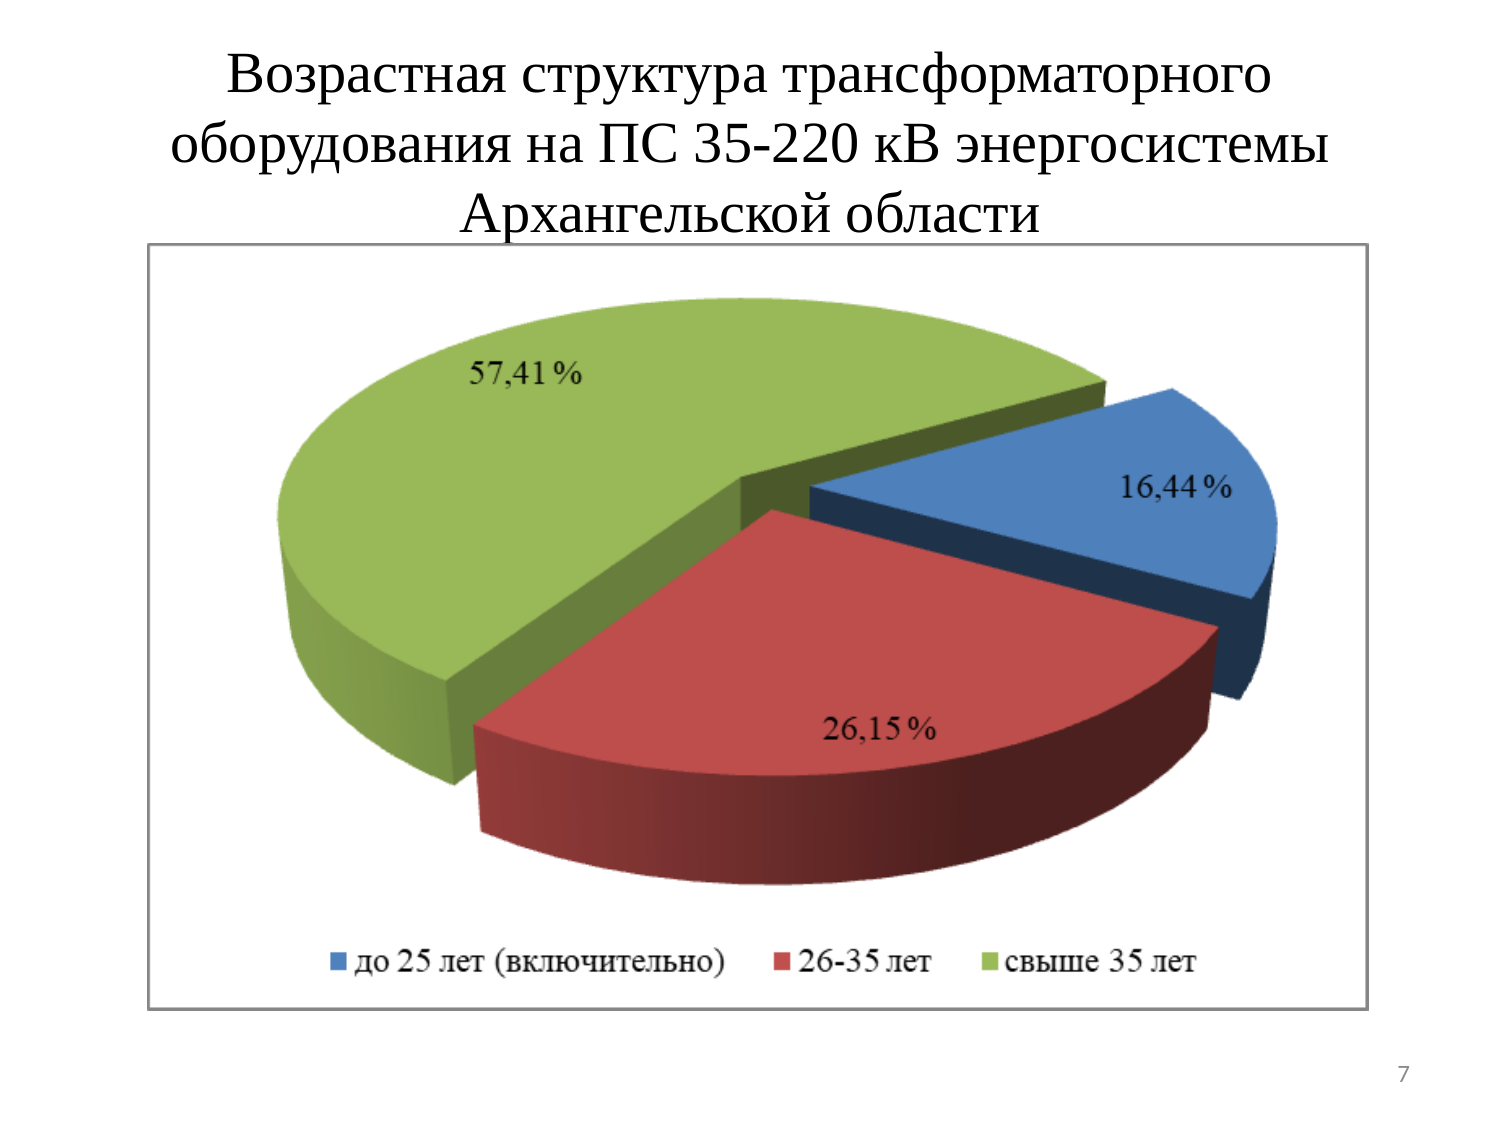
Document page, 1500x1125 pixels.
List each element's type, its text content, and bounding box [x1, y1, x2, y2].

picture [146, 243, 1369, 1011]
slide_number 7 [1074, 1042, 1425, 1103]
title Возрастная структура трансформаторного оборудования на ПС 35-220 кВ энергосистемы Архангельской области [75, 45, 1425, 233]
